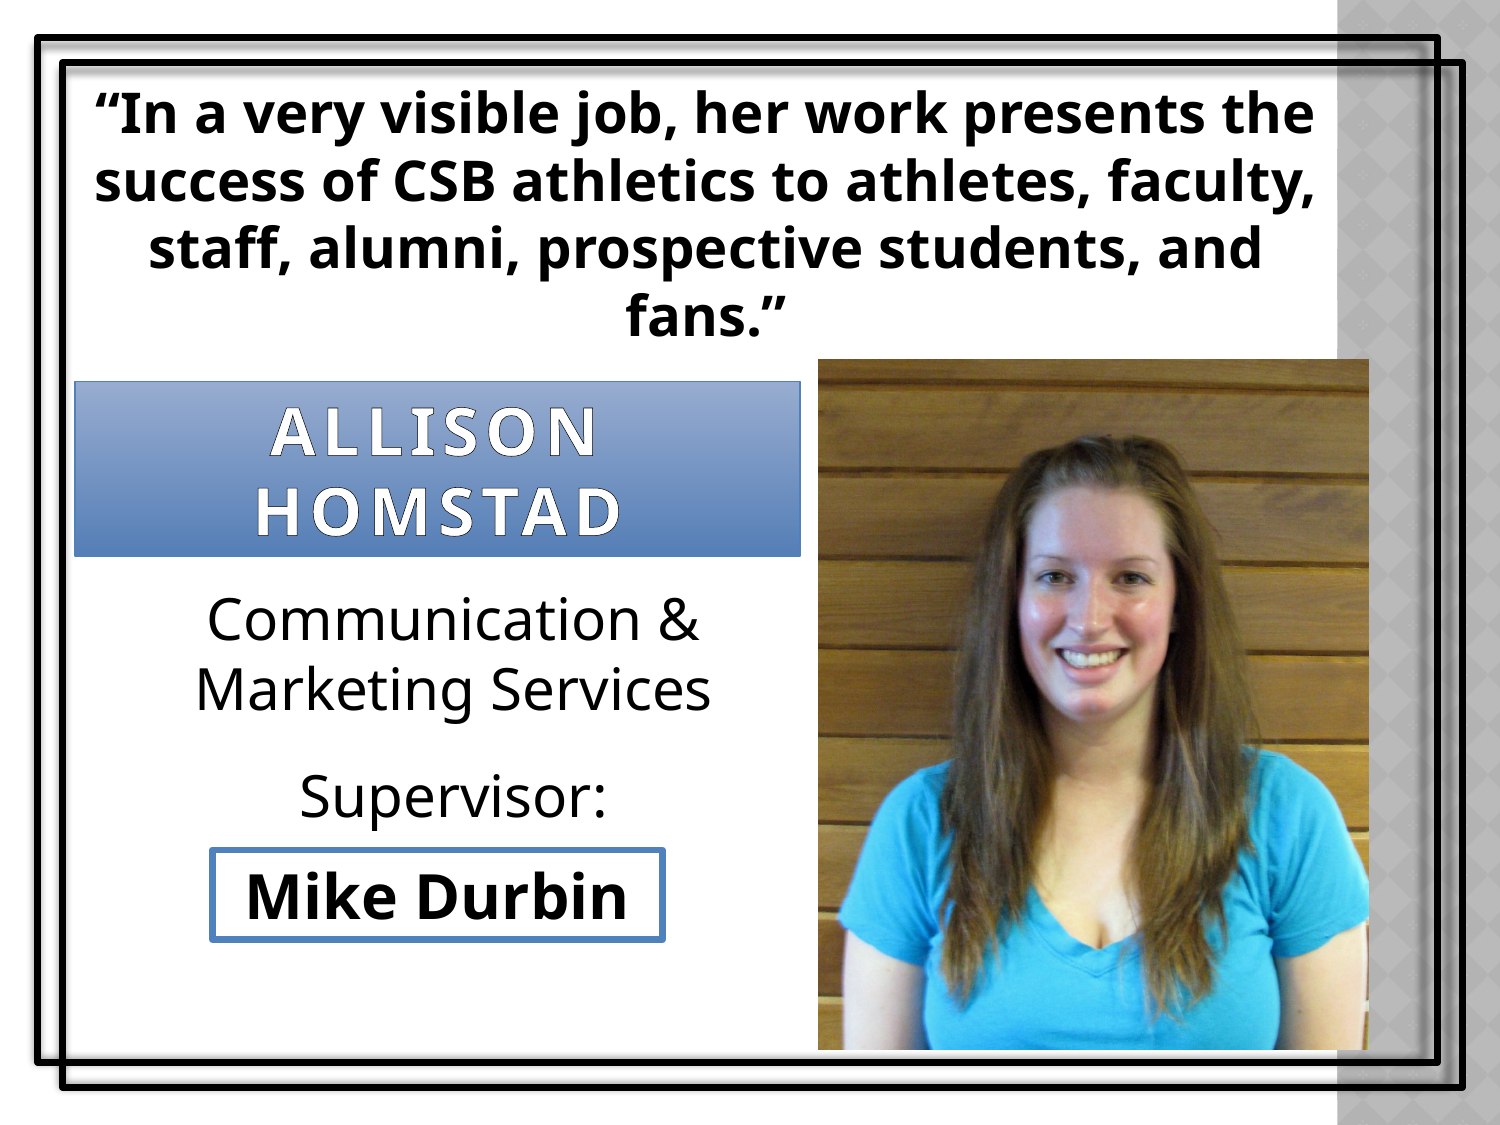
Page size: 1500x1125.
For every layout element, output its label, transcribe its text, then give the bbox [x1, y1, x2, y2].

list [818, 358, 1370, 1051]
title “In a very visible job, her work presents the success of CSB athletics to athletes, faculty, staff, alumni, prospective students, and fans.” [75, 87, 1338, 338]
text_box Communication & Marketing Services Supervisor: [99, 549, 763, 1050]
text_box Allison Homstad [74, 381, 801, 557]
